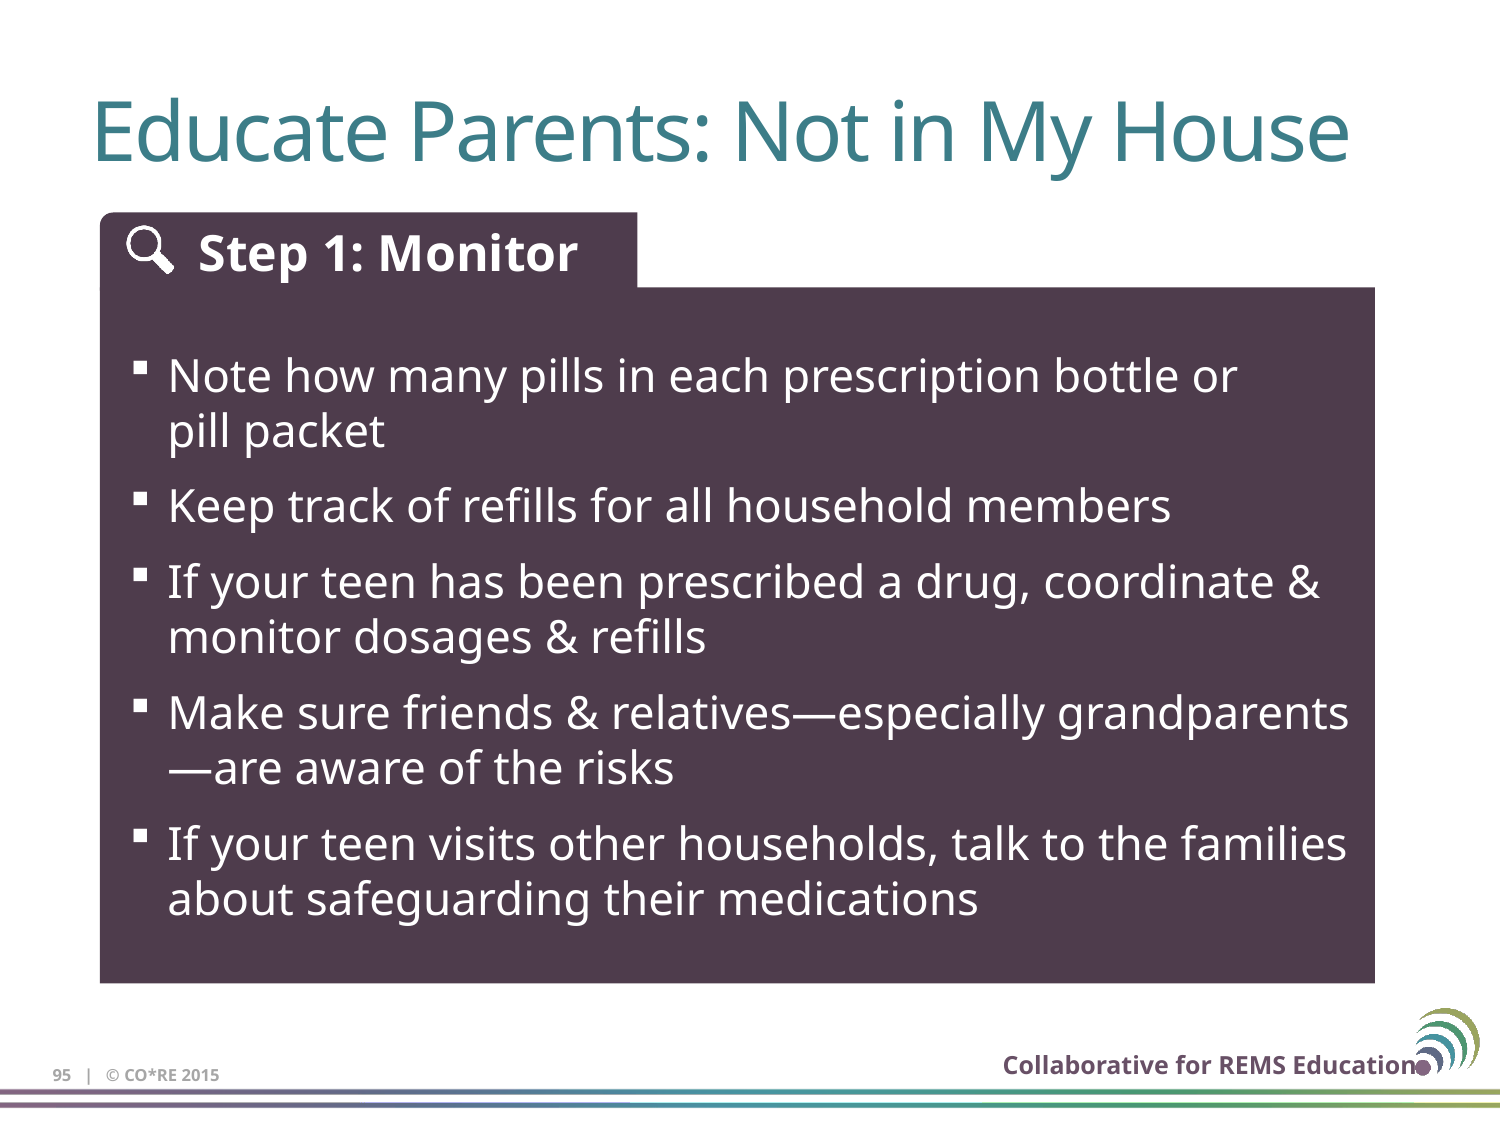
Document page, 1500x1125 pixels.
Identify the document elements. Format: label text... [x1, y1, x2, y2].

title Educate Parents: Not in My House [75, 70, 1425, 233]
slide_number 95 | © CO*RE 2015 [37, 1056, 300, 1096]
text_box Step 1: Monitor [97, 210, 640, 293]
text_box Note how many pills in each prescription bottle or pill packet Keep track of refills for all household members If your teen has been prescribed a drug, coordinate & monitor dosages & refills Make sure friends & relatives—especially grandparents—are aware of the risks If your teen visits other households, talk to the families about safeguarding their medications [98, 285, 1377, 985]
picture [0, 1007, 1500, 1118]
picture [124, 224, 176, 276]
